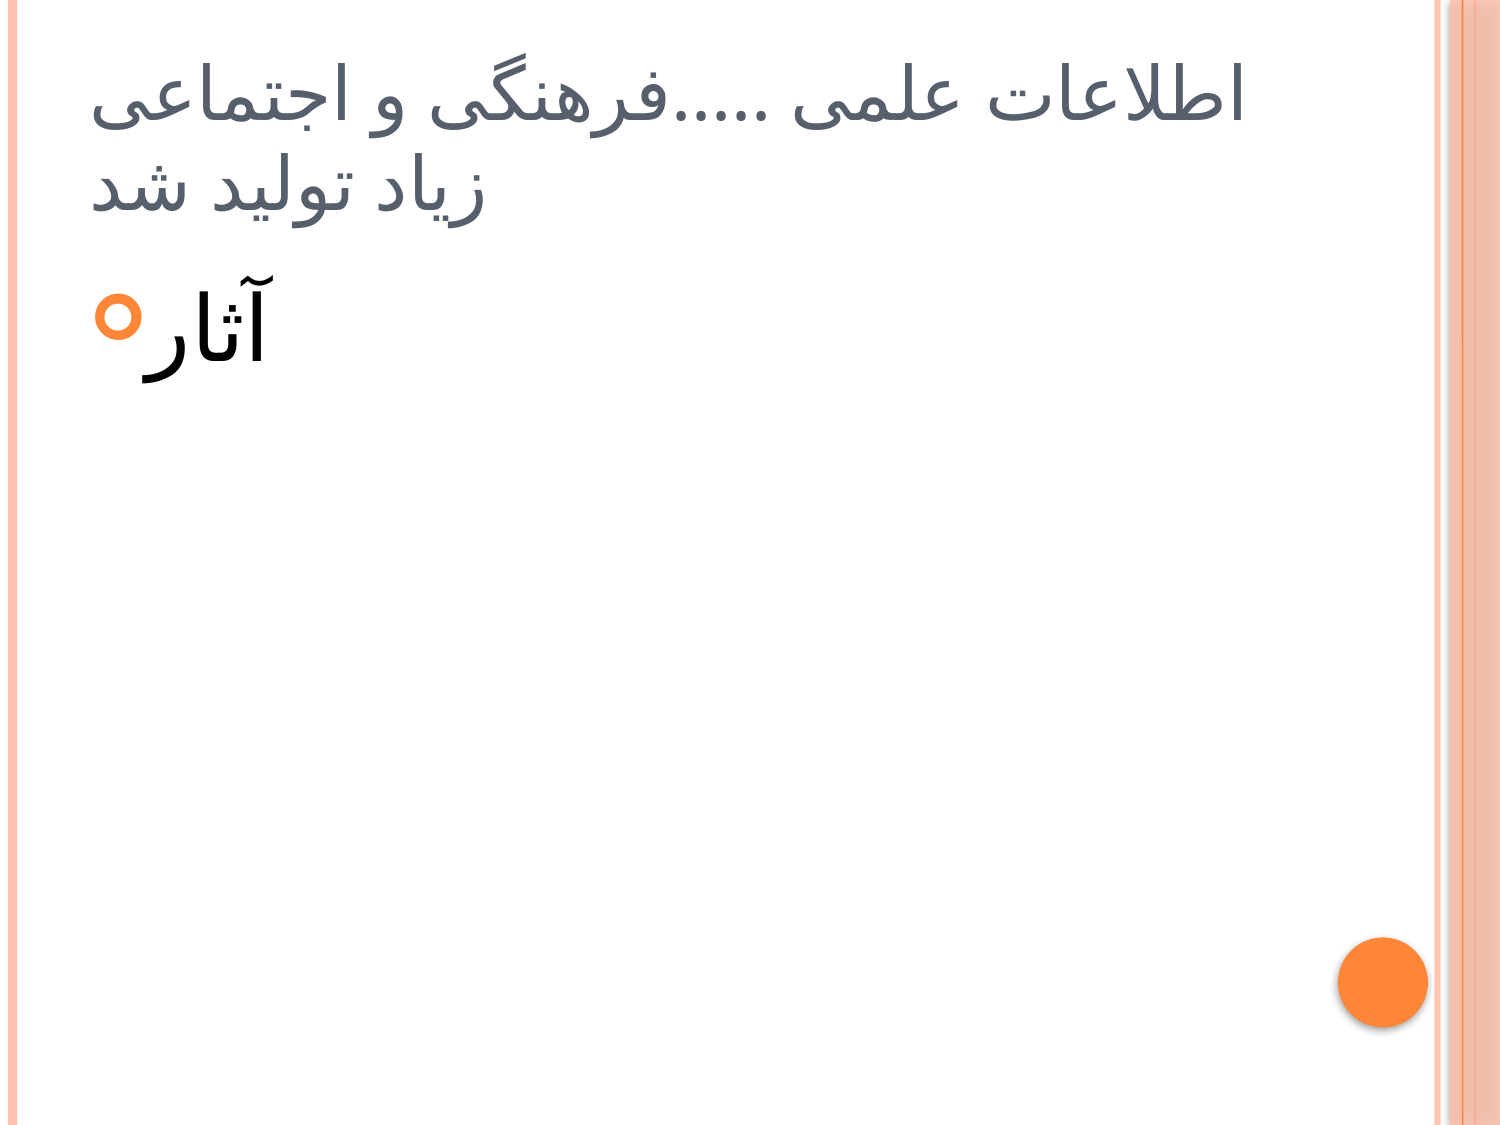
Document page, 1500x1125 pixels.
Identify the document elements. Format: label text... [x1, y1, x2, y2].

list آثار [75, 262, 1300, 1062]
title اطلاعات علمی .....فرهنگی و اجتماعی زیاد تولید شد [75, 45, 1300, 233]
